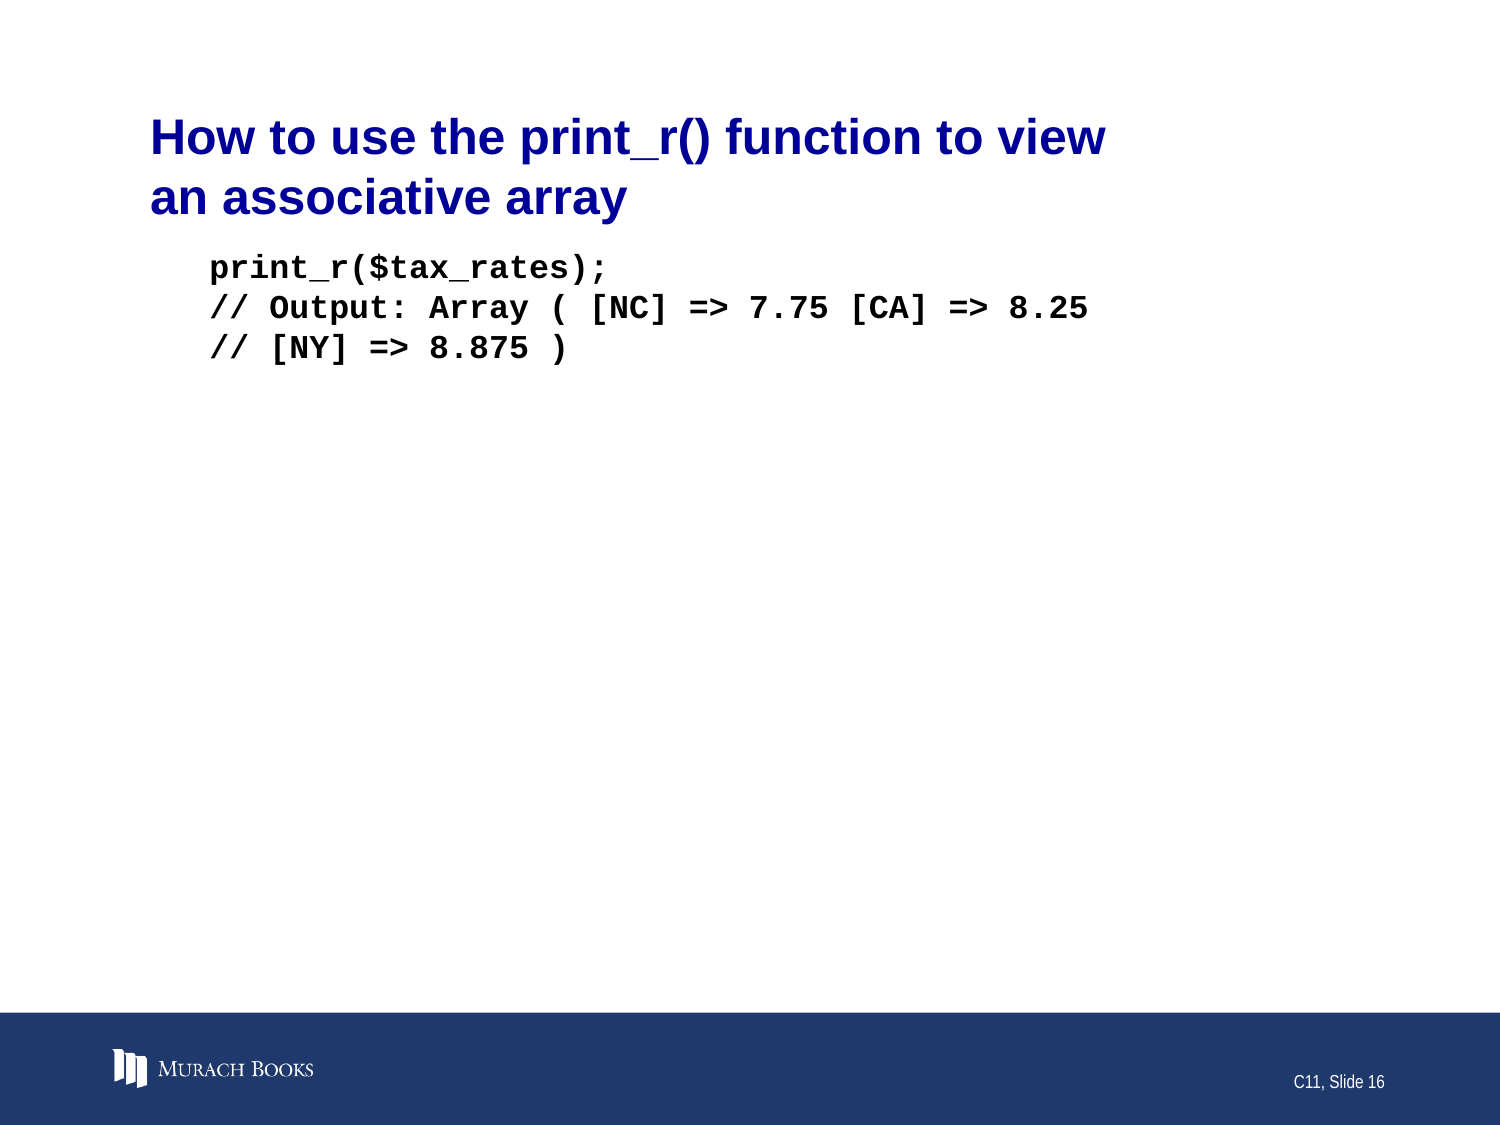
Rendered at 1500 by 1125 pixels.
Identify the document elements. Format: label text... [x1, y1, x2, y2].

slide_number C11, Slide 16 [1087, 1025, 1400, 1100]
footer [12, 1025, 463, 1100]
title How to use the print_r() function to view an associative array [150, 103, 1350, 225]
list print_r($tax_rates); // Output: Array ( [NC] => 7.75 [CA] => 8.25 // [NY] => 8.875 ) [137, 237, 1350, 1038]
